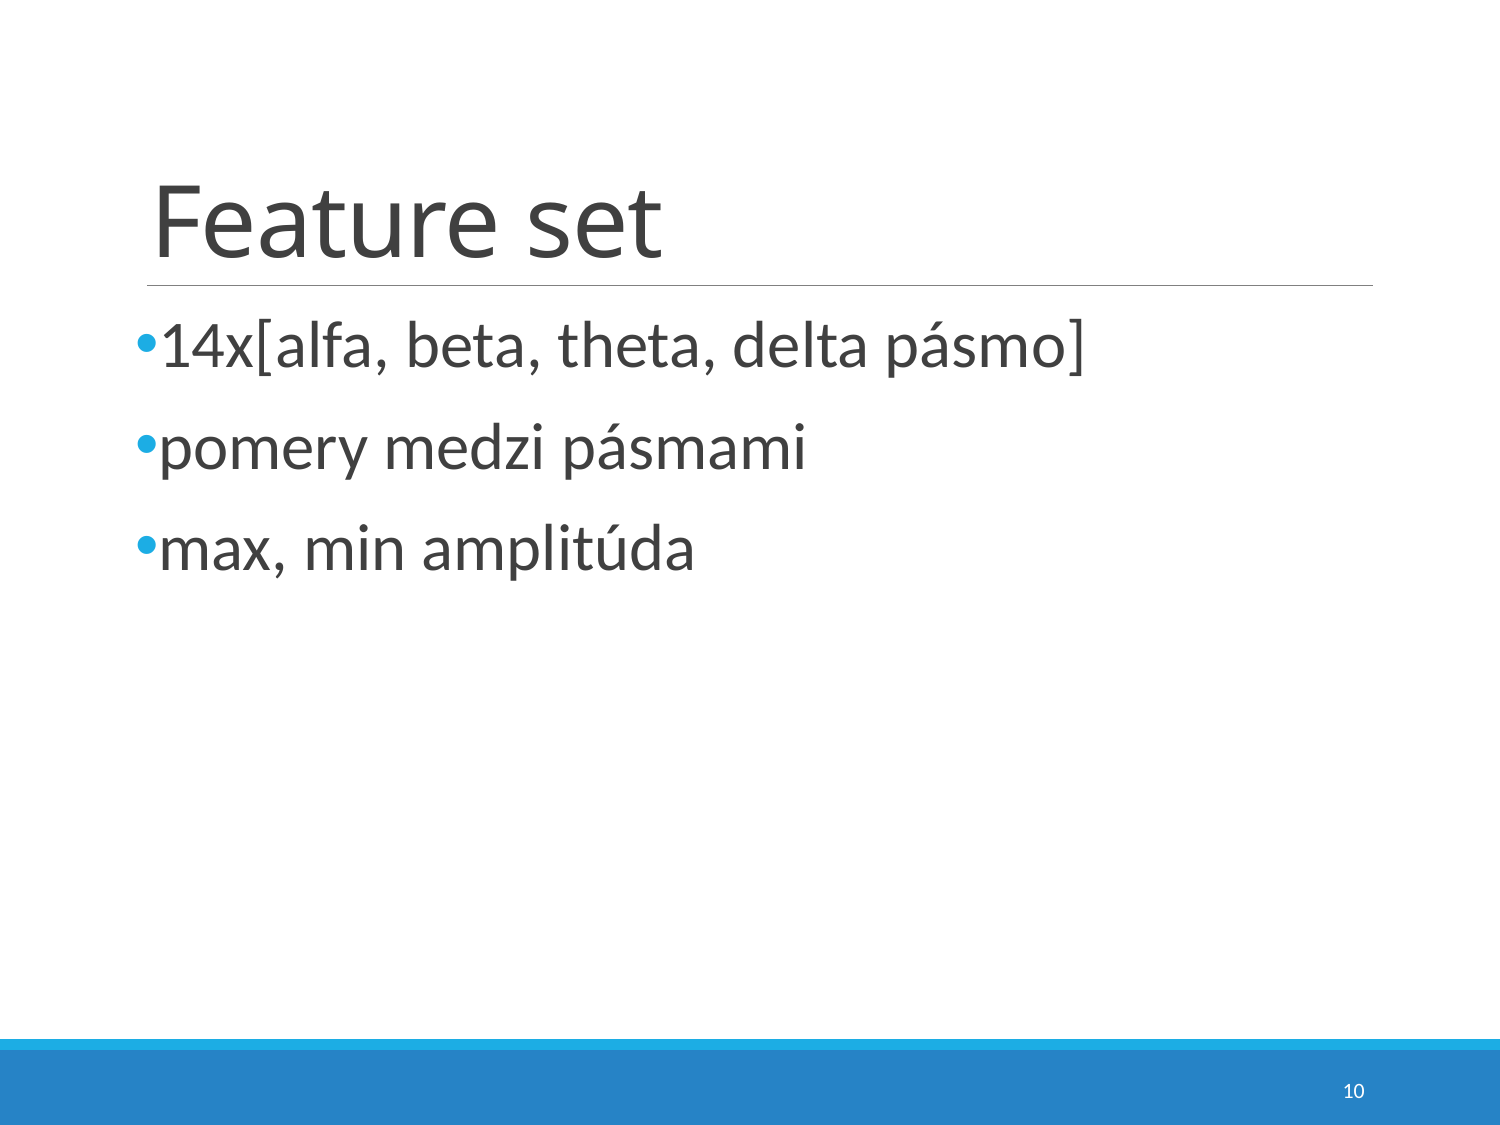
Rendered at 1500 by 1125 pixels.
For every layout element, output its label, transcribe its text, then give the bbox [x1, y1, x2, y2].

title Feature set [135, 47, 1373, 285]
list 14x[alfa, beta, theta, delta pásmo] pomery medzi pásmami max, min amplitúda [135, 302, 1373, 963]
slide_number 10 [1218, 1059, 1380, 1120]
